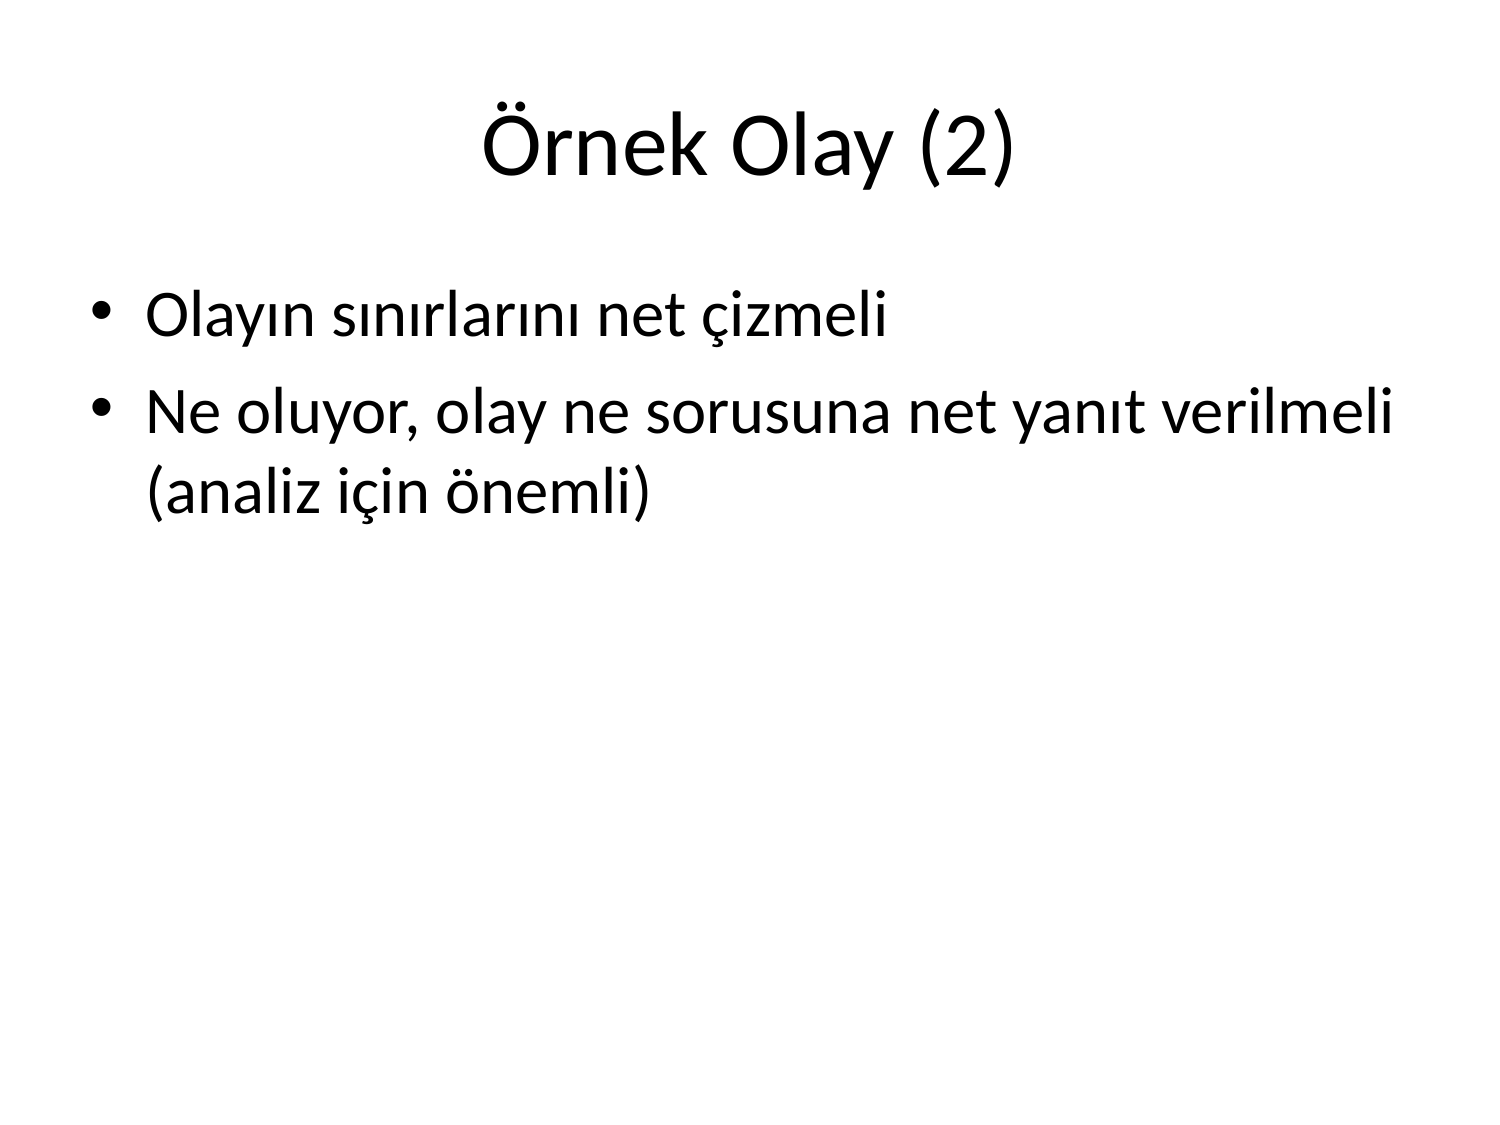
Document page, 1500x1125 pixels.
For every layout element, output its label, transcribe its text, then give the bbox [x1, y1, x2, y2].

text_box Örnek Olay (2) [74, 45, 1425, 233]
text_box Olayın sınırlarını net çizmeli Ne oluyor, olay ne sorusuna net yanıt verilmeli (analiz için önemli) [74, 262, 1425, 1005]
